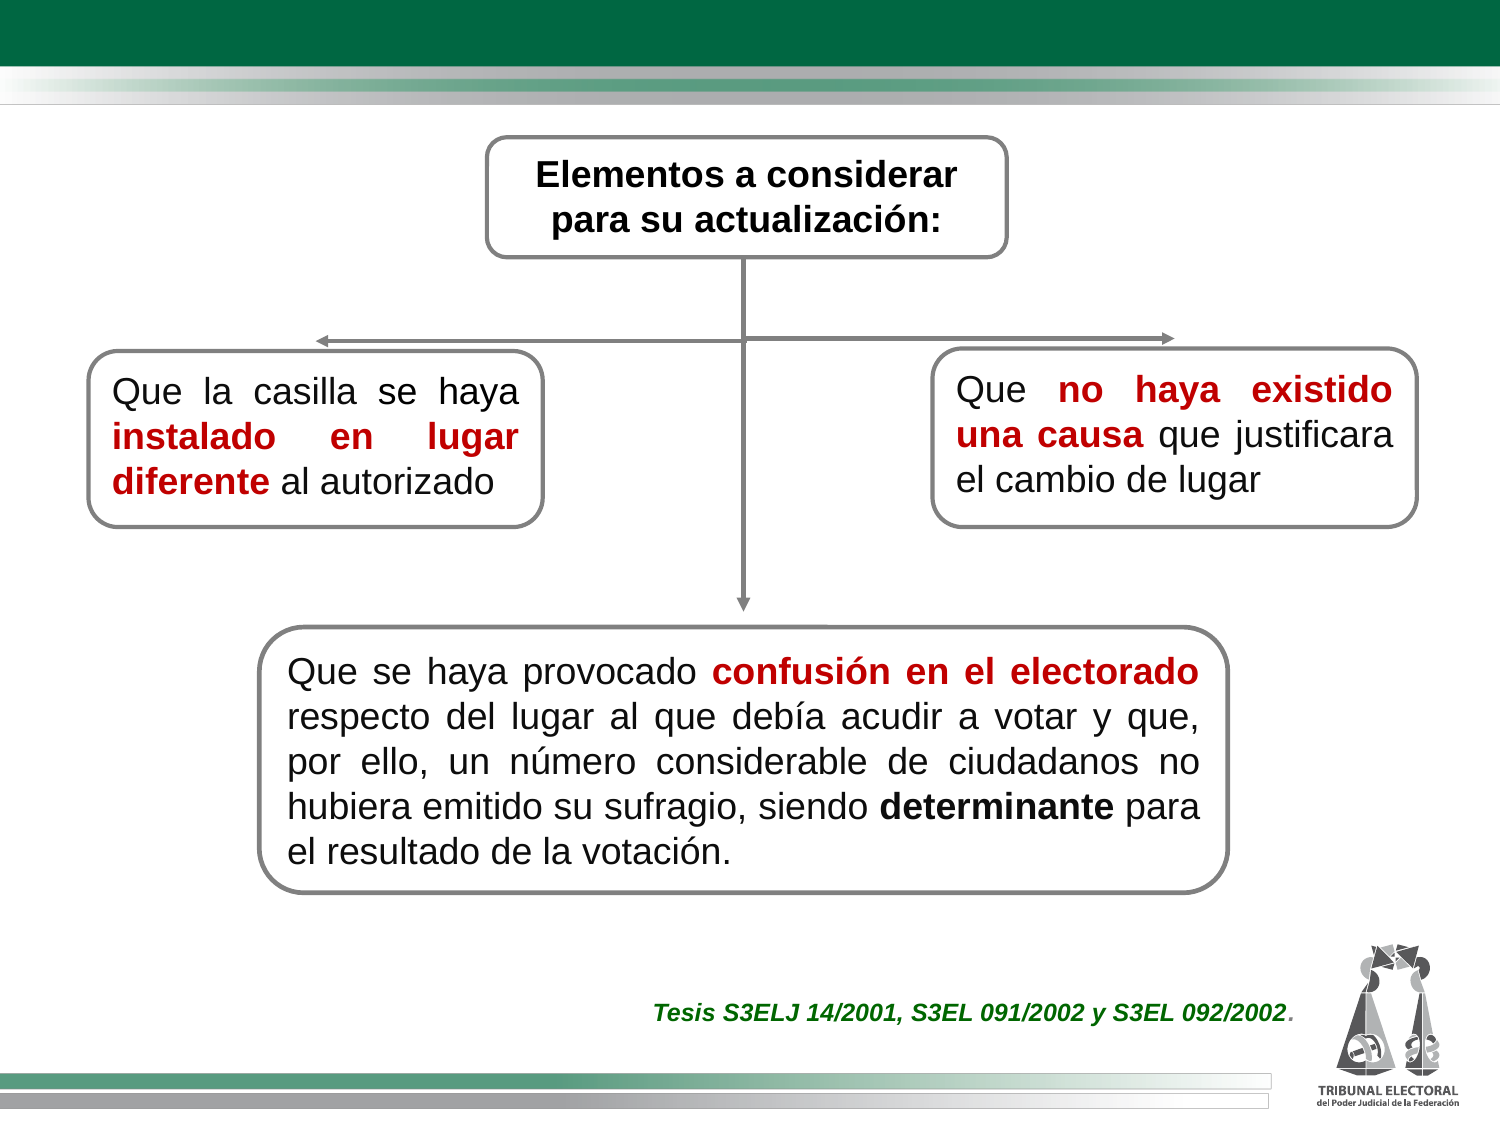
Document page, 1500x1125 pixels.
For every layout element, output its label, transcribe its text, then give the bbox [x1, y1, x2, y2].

text_box Elementos a considerar para su actualización: [484, 135, 738, 260]
text_box Que la casilla se haya instalado en lugar diferente al autorizado [86, 348, 545, 530]
text_box Que no haya existido una causa que justificara el cambio de lugar [930, 346, 1419, 530]
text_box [743, 0, 747, 770]
text_box Elementos a considerar para su actualización: [751, 135, 1009, 260]
text_box Que se haya provocado confusión en el electorado respecto del lugar al que debía acudir a votar y que, por ello, un número considerable de ciudadanos no hubiera emitido su sufragio, siendo determinante para el resultado de la votación. [259, 627, 1228, 893]
text_box Tesis S3ELJ 14/2001, S3EL 091/2002 y S3EL 092/2002. [596, 989, 1317, 1035]
